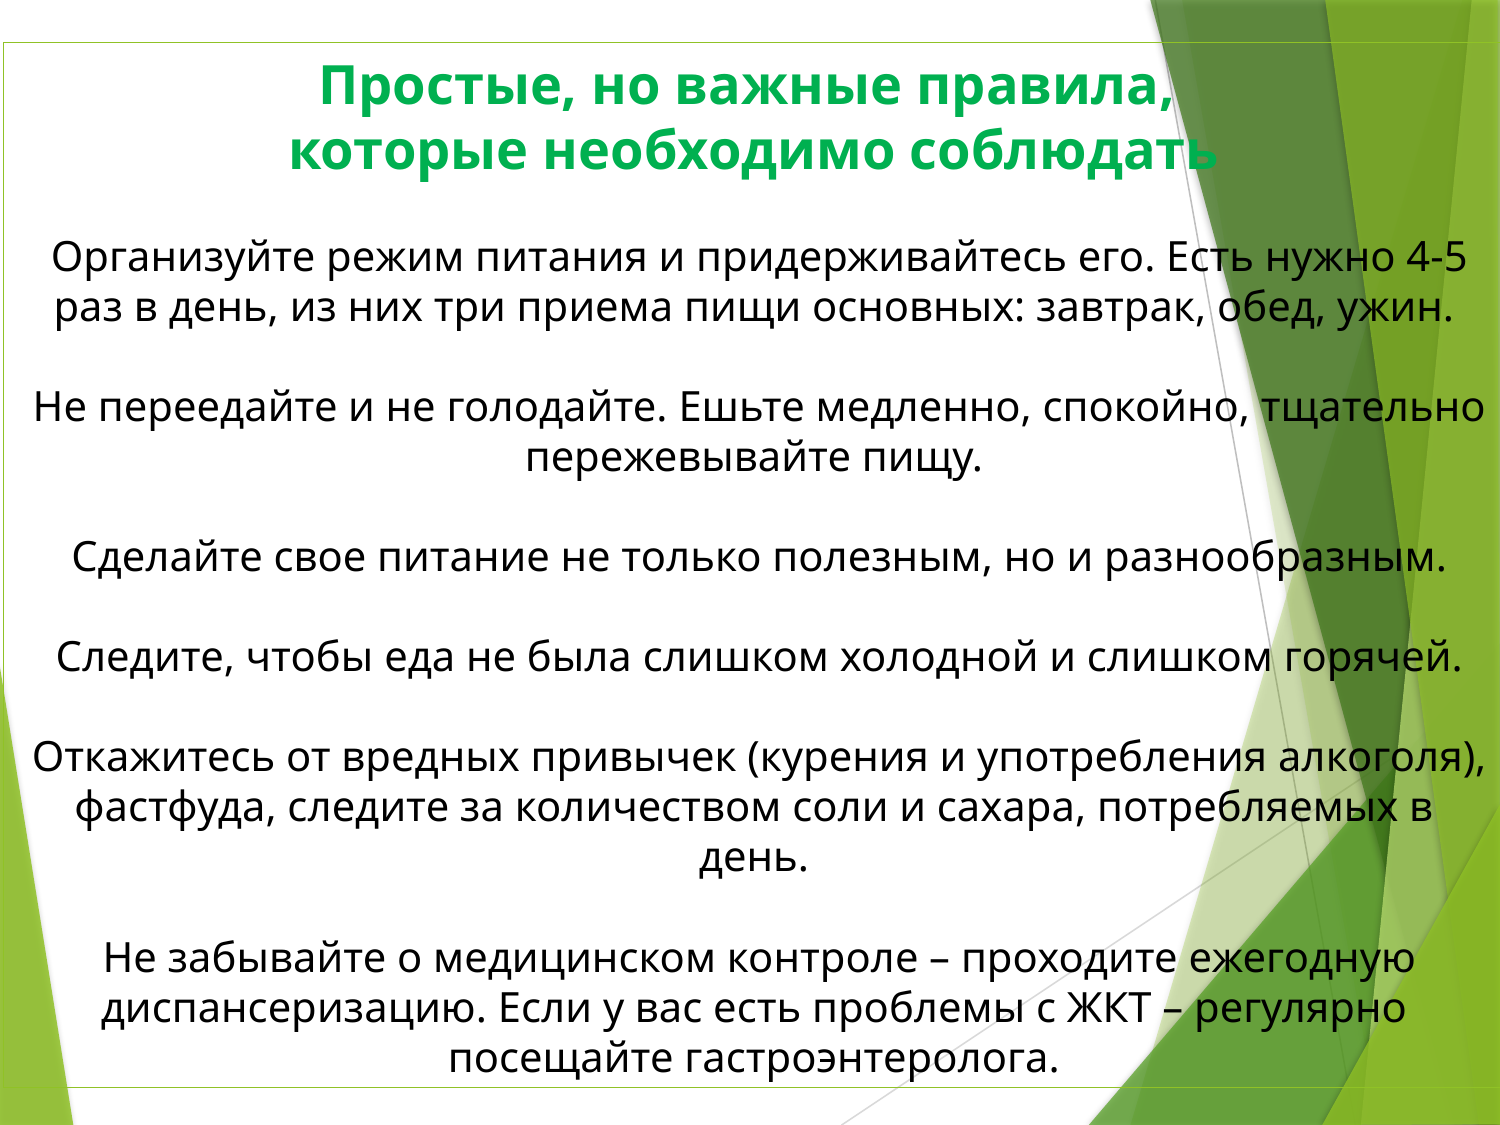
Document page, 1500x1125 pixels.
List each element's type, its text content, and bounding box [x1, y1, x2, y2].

text_box Простые, но важные правила, которые необходимо соблюдать Организуйте режим питания и придерживайтесь его. Есть нужно 4-5 раз в день, из них три приема пищи основных: завтрак, обед, ужин. Не переедайте и не голодайте. Ешьте медленно, спокойно, тщательно пережевывайте пищу. Сделайте свое питание не только полезным, но и разнообразным. Следите, чтобы еда не была слишком холодной и слишком горячей. Откажитесь от вредных привычек (курения и употребления алкоголя), фастфуда, следите за количеством соли и сахара, потребляемых в день. Не забывайте о медицинском контроле – проходите ежегодную диспансеризацию. Если у вас есть проблемы с ЖКТ – регулярно посещайте гастроэнтеролога. [3, 42, 1500, 1088]
